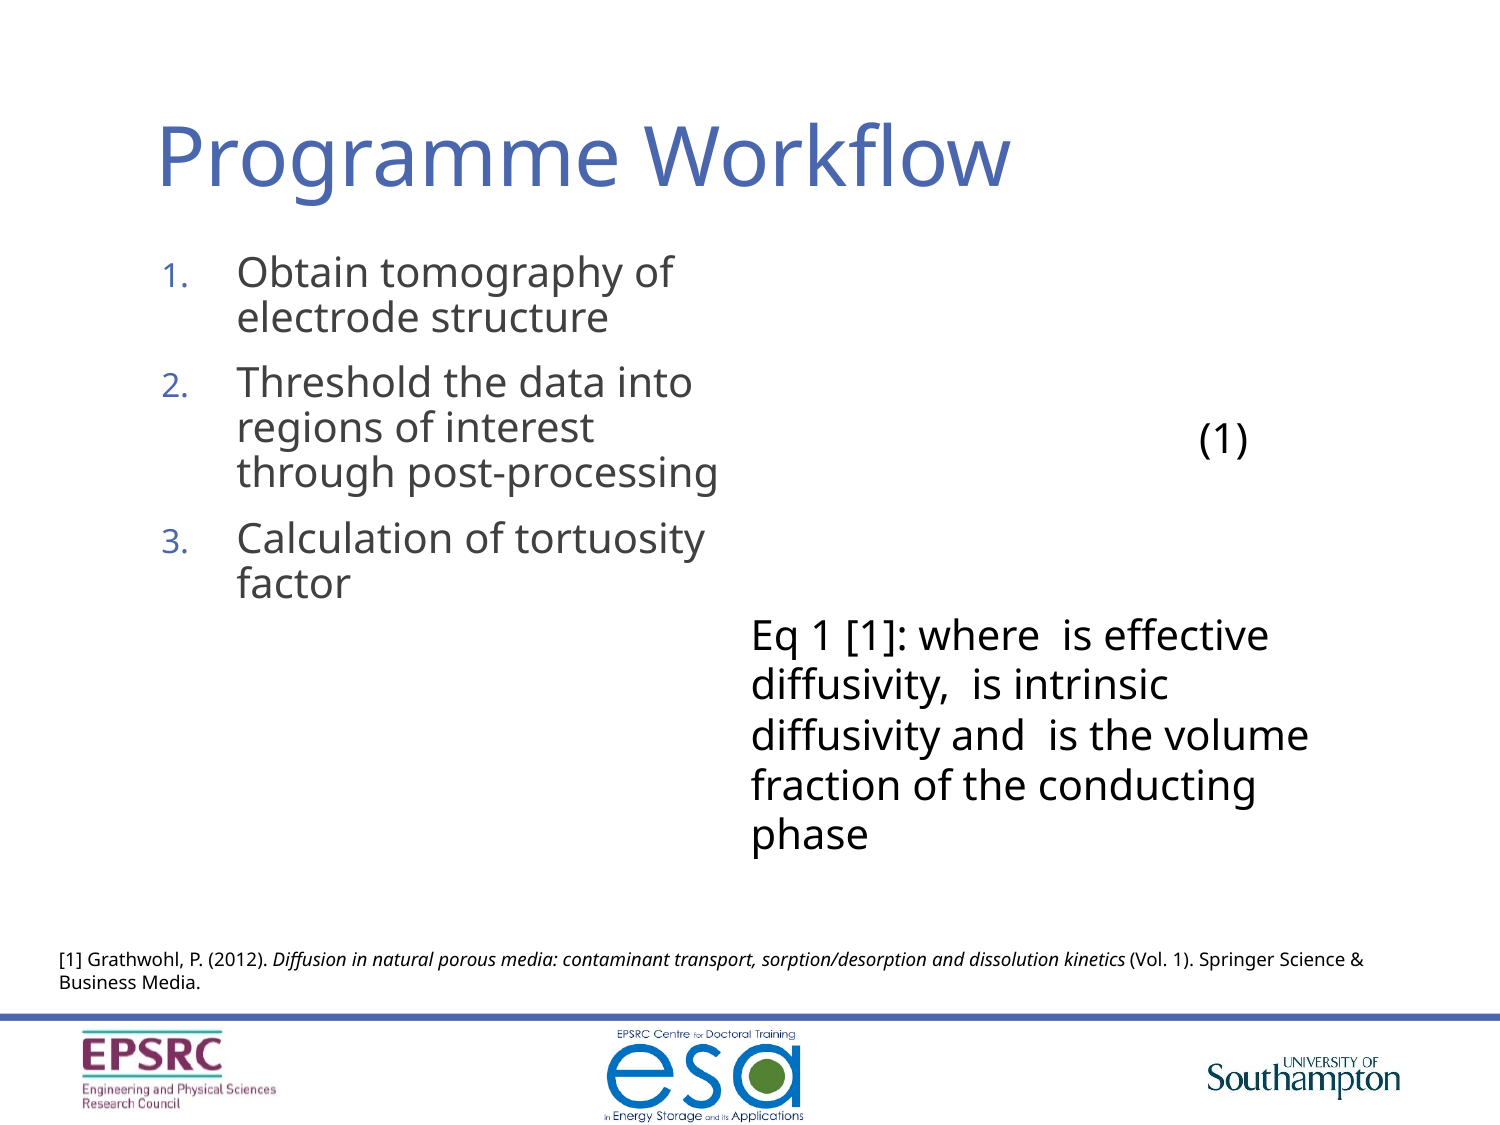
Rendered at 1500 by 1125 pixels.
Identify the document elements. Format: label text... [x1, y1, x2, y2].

picture [1208, 1057, 1400, 1100]
text_box [1] Grathwohl, P. (2012). Diffusion in natural porous media: contaminant transport, sorption/desorption and dissolution kinetics (Vol. 1). Springer Science & Business Media. [44, 940, 1456, 1001]
title Programme Workflow [140, 99, 1356, 220]
picture [73, 1026, 281, 1114]
list Obtain tomography of electrode structure Threshold the data into regions of interest through post-processing Calculation of tortuosity factor [140, 243, 750, 940]
picture [593, 1026, 818, 1125]
